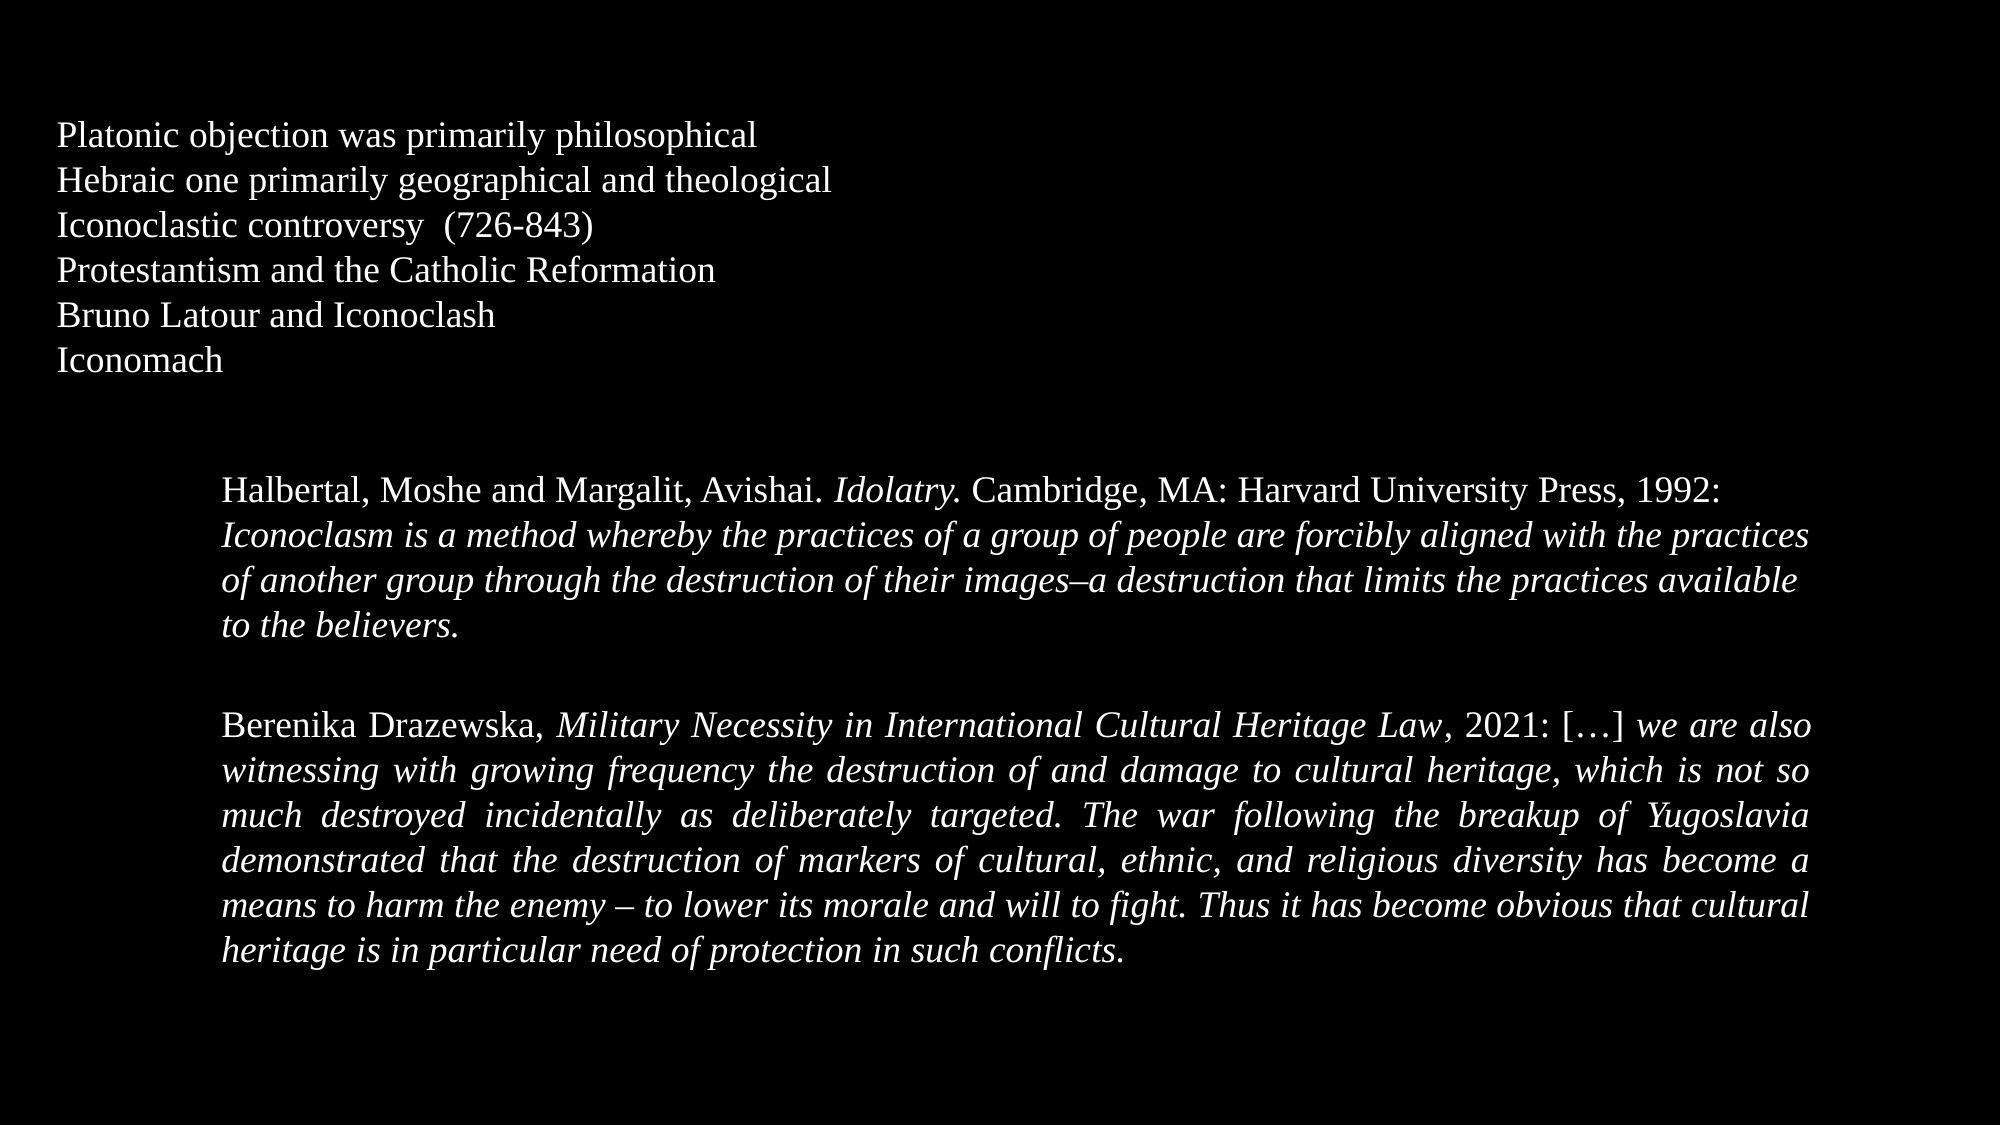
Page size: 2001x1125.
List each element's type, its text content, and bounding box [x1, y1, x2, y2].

text_box Berenika Drazewska, Military Necessity in International Cultural Heritage Law, 2021: […] we are also witnessing with growing frequency the destruction of and damage to cultural heritage, which is not so much destroyed incidentally as deliberately targeted. The war following the breakup of Yugoslavia demonstrated that the destruction of markers of cultural, ethnic, and religious diversity has become a means to harm the enemy – to lower its morale and will to fight. Thus it has become obvious that cultural heritage is in particular need of protection in such conflicts. [206, 693, 1827, 978]
text_box Platonic objection was primarily philosophical Hebraic one primarily geographical and theological Iconoclastic controversy (726-843) Protestantism and the Catholic Reformation Bruno Latour and Iconoclash Iconomach [41, 102, 1769, 388]
text_box Halbertal, Moshe and Margalit, Avishai. Idolatry. Cambridge, MA: Harvard University Press, 1992: Iconoclasm is a method whereby the practices of a group of people are forcibly aligned with the practices of another group through the destruction of their images–a destruction that limits the practices available to the believers. [206, 457, 1827, 653]
